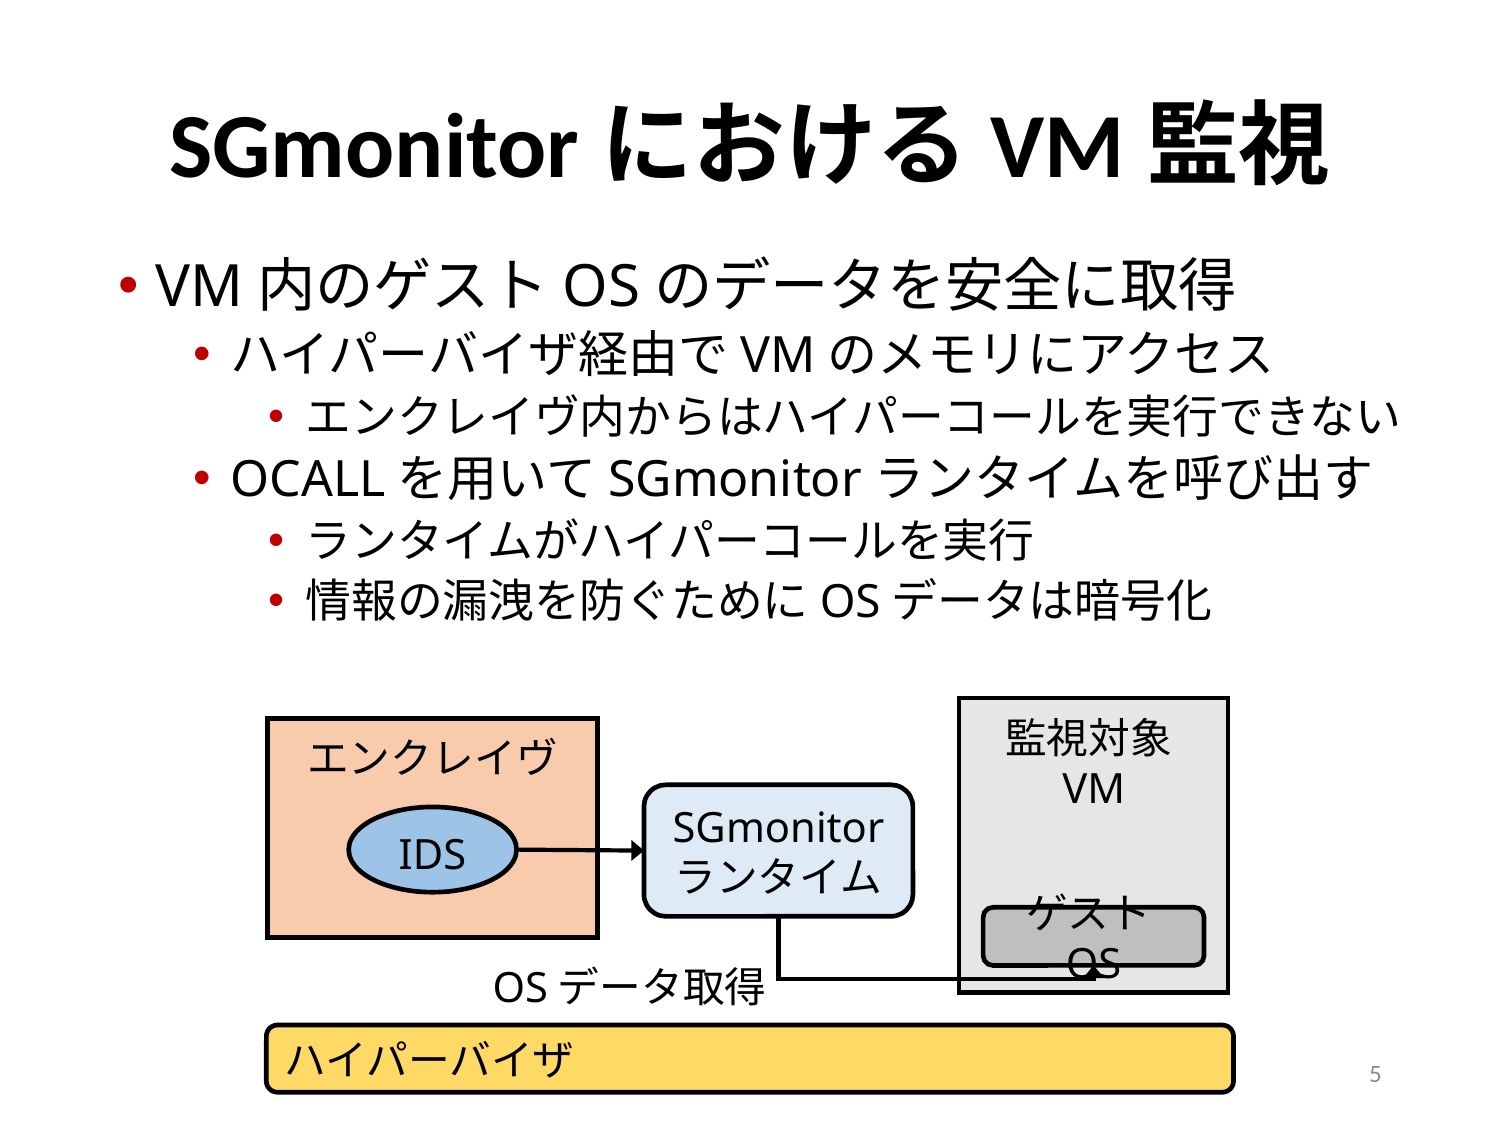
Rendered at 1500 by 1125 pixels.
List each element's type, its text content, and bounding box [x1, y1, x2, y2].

list VM内のゲストOSのデータを安全に取得 ハイパーバイザ経由でVMのメモリにアクセス エンクレイヴ内からはハイパーコールを実行できない OCALLを用いてSGmonitorランタイムを呼び出す ランタイムがハイパーコールを実行 情報の漏洩を防ぐためにOSデータは暗号化 [103, 248, 1446, 1014]
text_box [911, 783, 961, 1099]
title SGmonitorにおけるVM監視 [103, 59, 1397, 237]
text_box IDS [347, 805, 518, 894]
slide_number 5 [1059, 1042, 1397, 1103]
text_box 監視対象VM [958, 697, 1229, 993]
text_box OSデータ取得 [477, 952, 782, 1018]
text_box SGmonitor ランタイム [642, 783, 911, 918]
text_box エンクレイヴ [266, 718, 599, 939]
text_box ハイパーバイザ [265, 1023, 911, 1094]
text_box ゲストOS [982, 906, 1206, 967]
text_box ハイパーバイザ [961, 1023, 1235, 1094]
